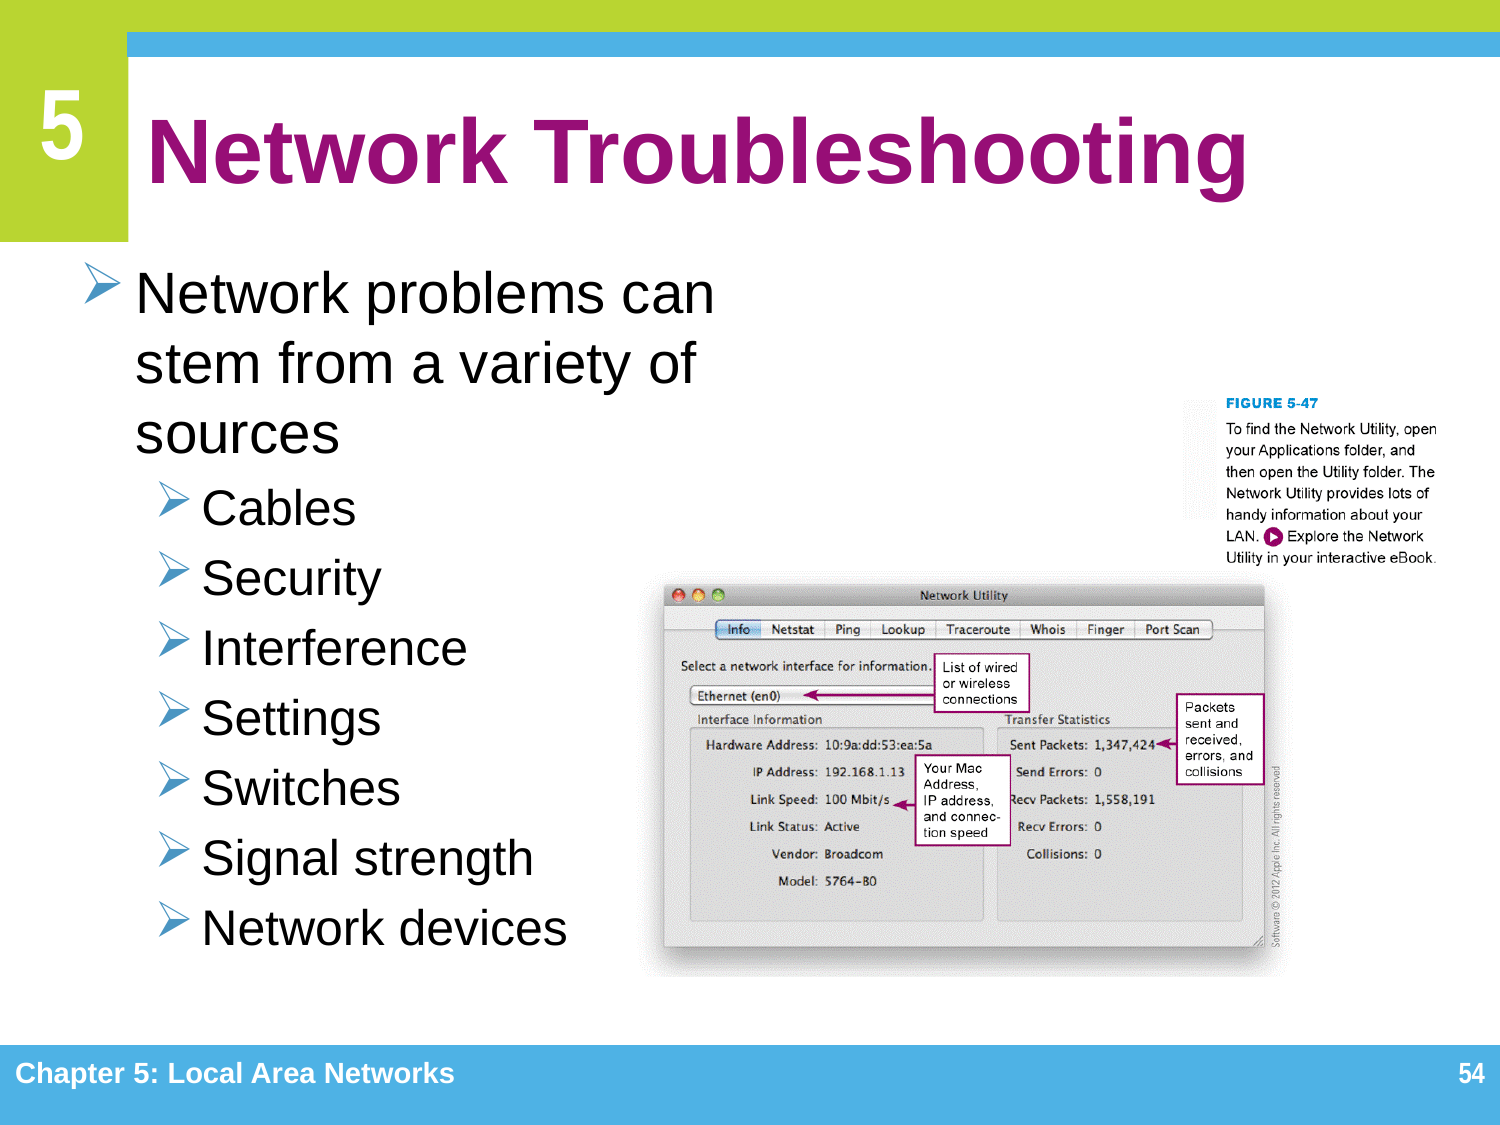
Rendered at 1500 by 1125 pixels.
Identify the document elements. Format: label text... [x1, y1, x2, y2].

footer Chapter 5: Local Area Networks [0, 1046, 1149, 1125]
title Network Troubleshooting [131, 60, 1500, 234]
slide_number 54 [1149, 1046, 1500, 1125]
list Network problems can stem from a variety of sources Cables Security Interference Settings Switches Signal strength Network devices [64, 247, 757, 1006]
picture [1294, 398, 1304, 403]
picture [632, 398, 1436, 978]
